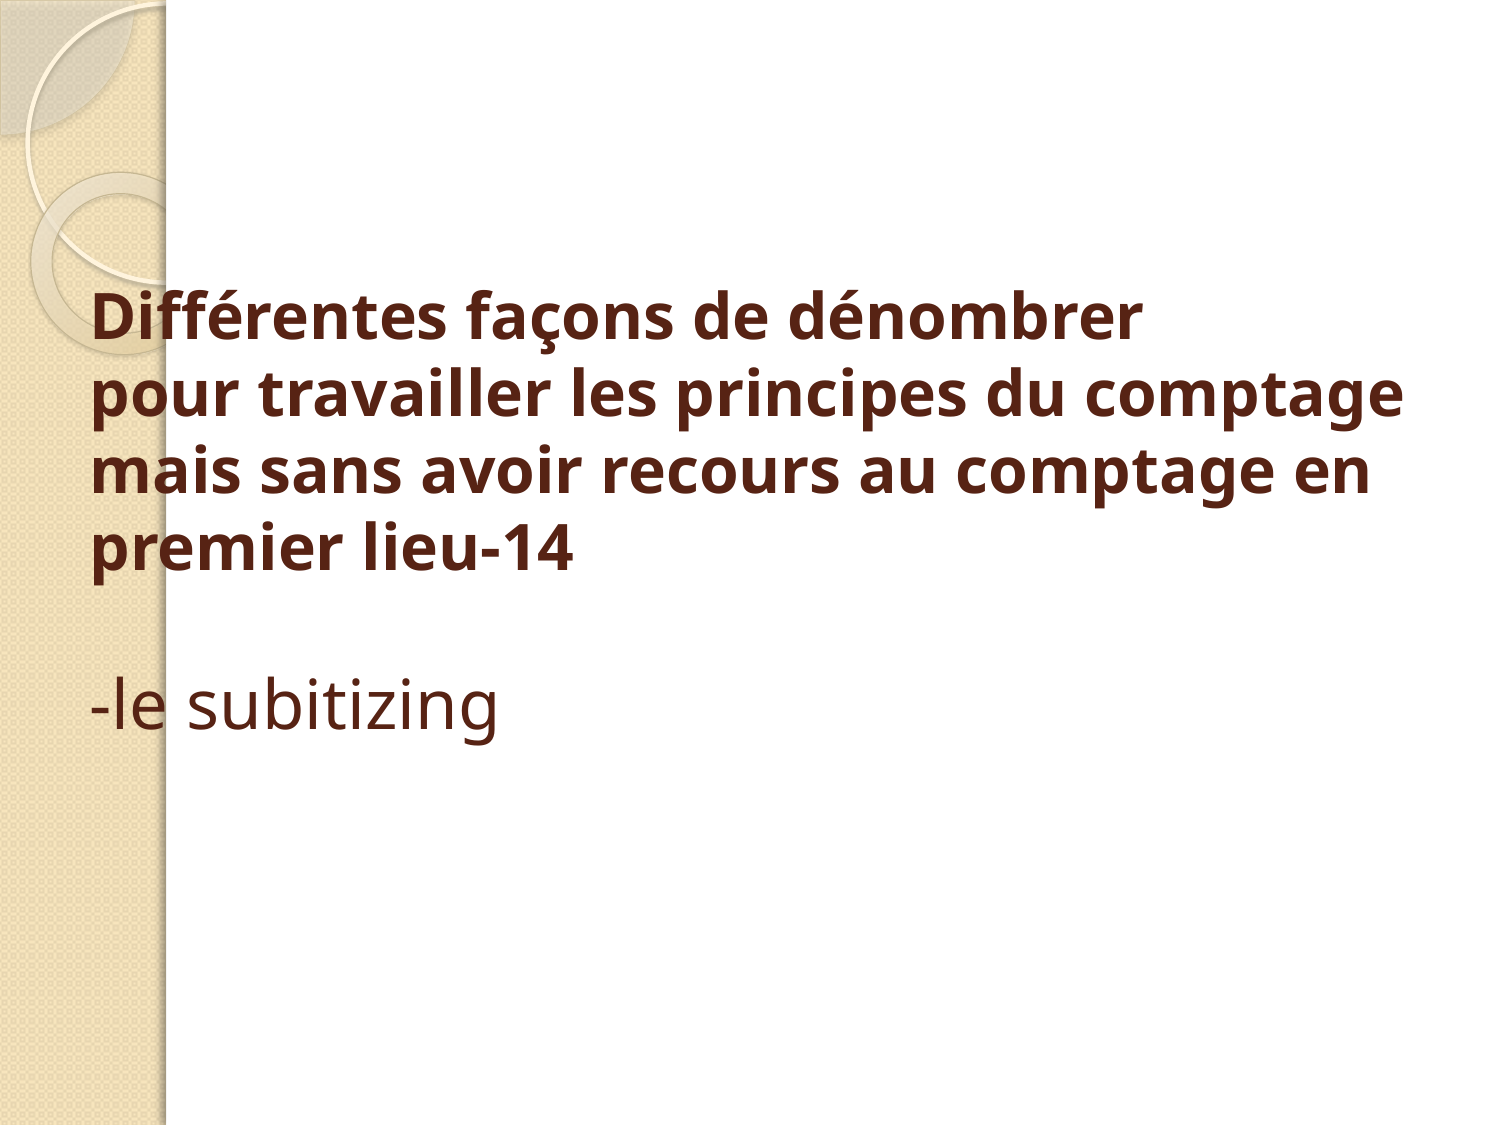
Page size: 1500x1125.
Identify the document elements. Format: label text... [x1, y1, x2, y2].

title Différentes façons de dénombrer pour travailler les principes du comptage mais sans avoir recours au comptage en premier lieu-14 -le subitizing [75, 19, 1425, 1000]
